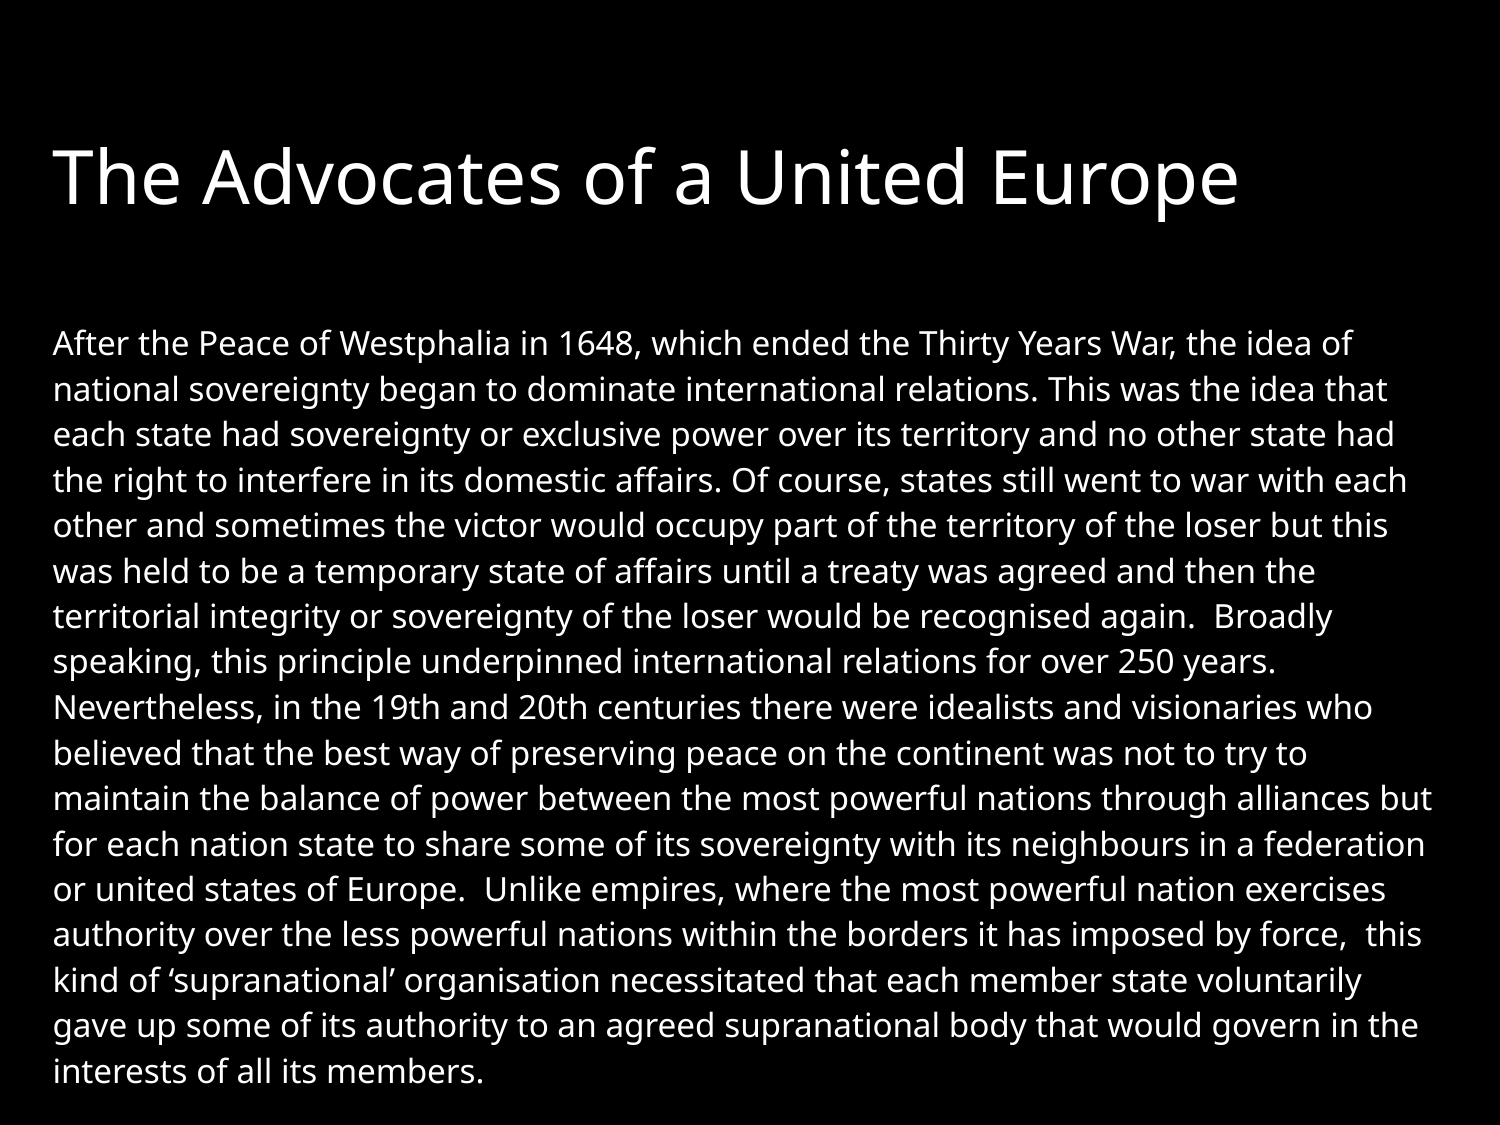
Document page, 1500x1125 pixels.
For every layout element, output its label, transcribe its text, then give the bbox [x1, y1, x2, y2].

title The Advocates of a United Europe [37, 59, 1459, 278]
list After the Peace of Westphalia in 1648, which ended the Thirty Years War, the idea of national sovereignty began to dominate international relations. This was the idea that each state had sovereignty or exclusive power over its territory and no other state had the right to interfere in its domestic affairs. Of course, states still went to war with each other and sometimes the victor would occupy part of the territory of the loser but this was held to be a temporary state of affairs until a treaty was agreed and then the territorial integrity or sovereignty of the loser would be recognised again. Broadly speaking, this principle underpinned international relations for over 250 years. Nevertheless, in the 19th and 20th centuries there were idealists and visionaries who believed that the best way of preserving peace on the continent was not to try to maintain the balance of power between the most powerful nations through alliances but for each nation state to share some of its sovereignty with its neighbours in a federation or united states of Europe. Unlike empires, where the most powerful nation exercises authority over the less powerful nations within the borders it has imposed by force, this kind of ‘supranational’ organisation necessitated that each member state voluntarily gave up some of its authority to an agreed supranational body that would govern in the interests of all its members. [37, 309, 1459, 1088]
